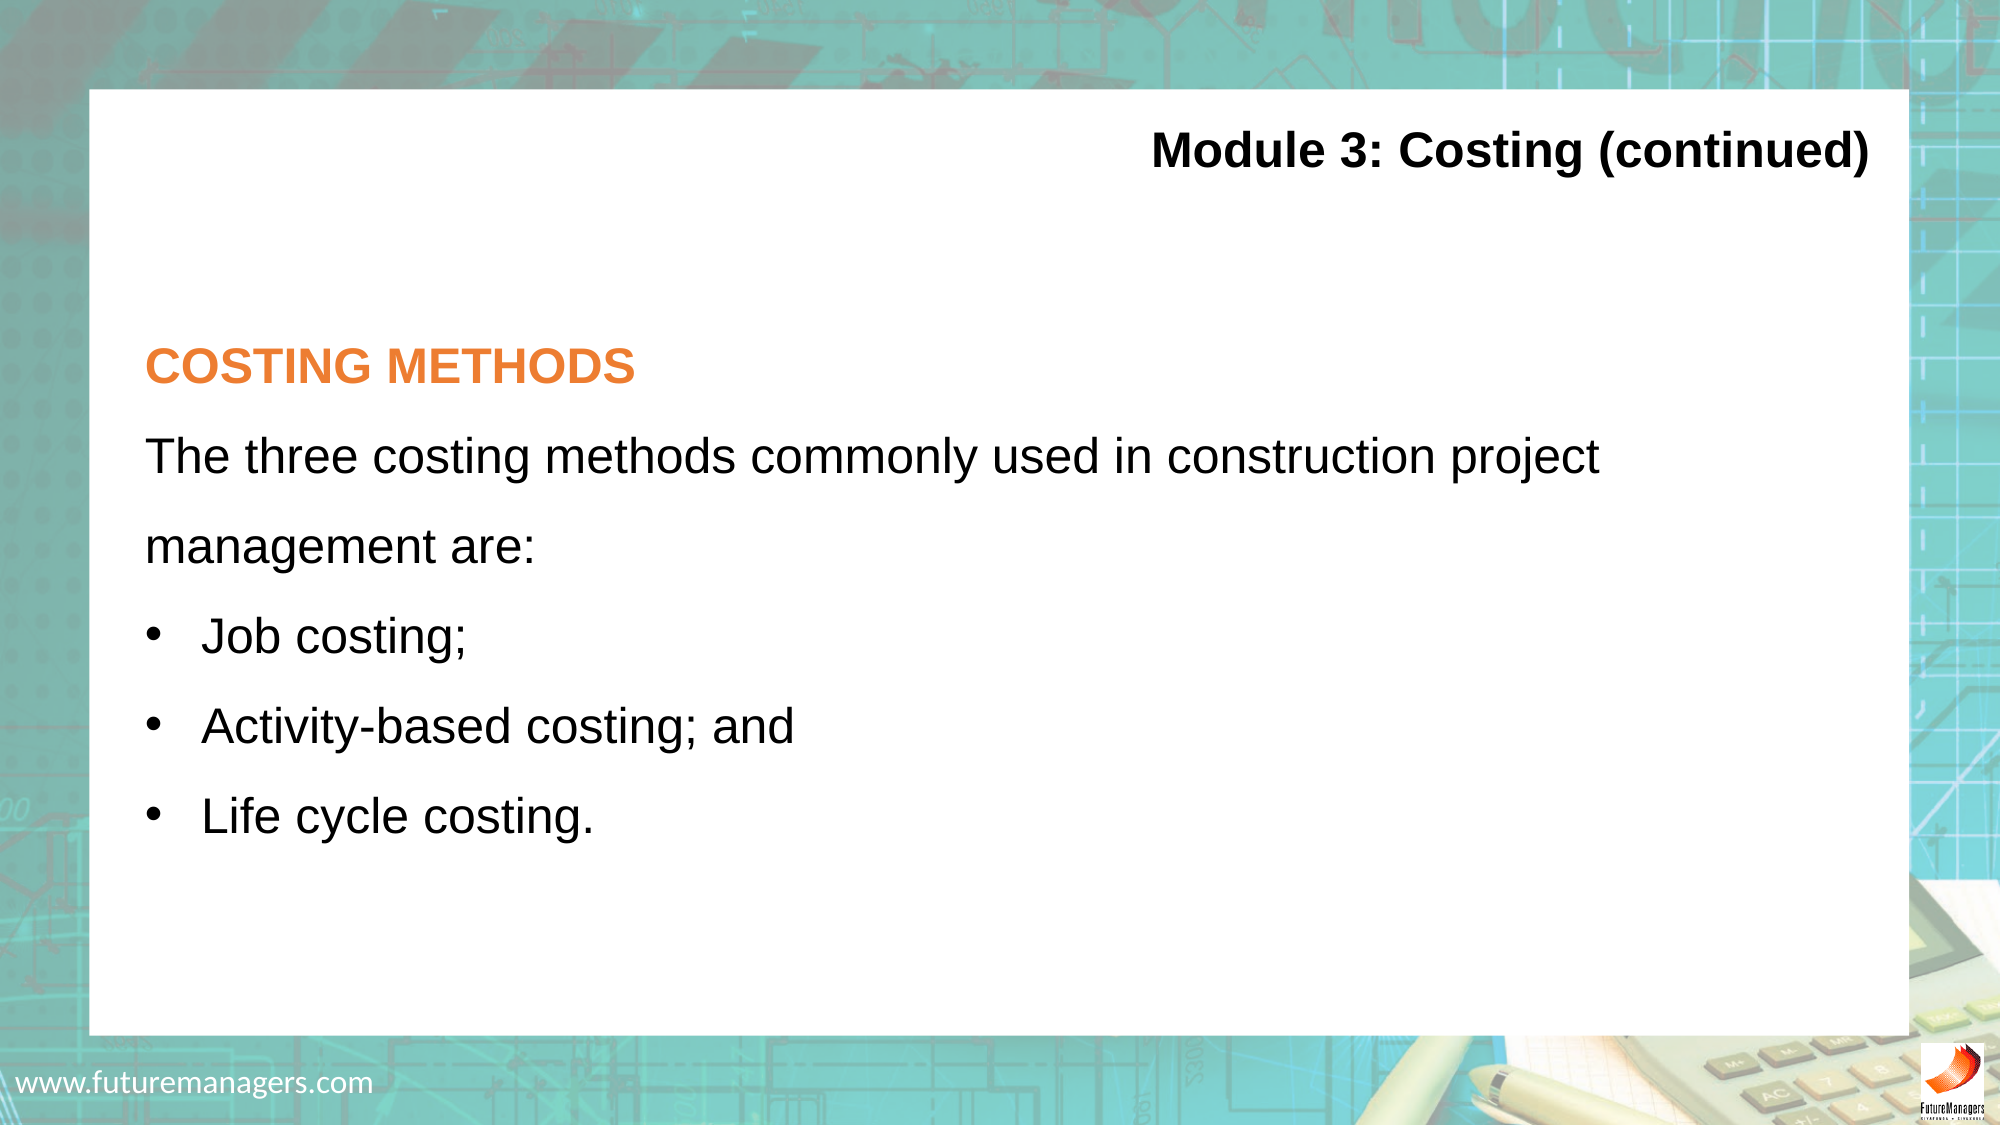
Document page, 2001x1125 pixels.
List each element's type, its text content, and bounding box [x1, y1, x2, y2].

text_box [88, 88, 1910, 1037]
picture [1921, 1043, 1984, 1120]
text_box Module 3: Costing (continued) [109, 109, 1886, 185]
text_box www.futuremanagers.com [0, 1052, 1447, 1108]
text_box COSTING METHODS The three costing methods commonly used in construction project management are: Job costing; Activity-based costing; and Life cycle costing. [130, 295, 1869, 851]
